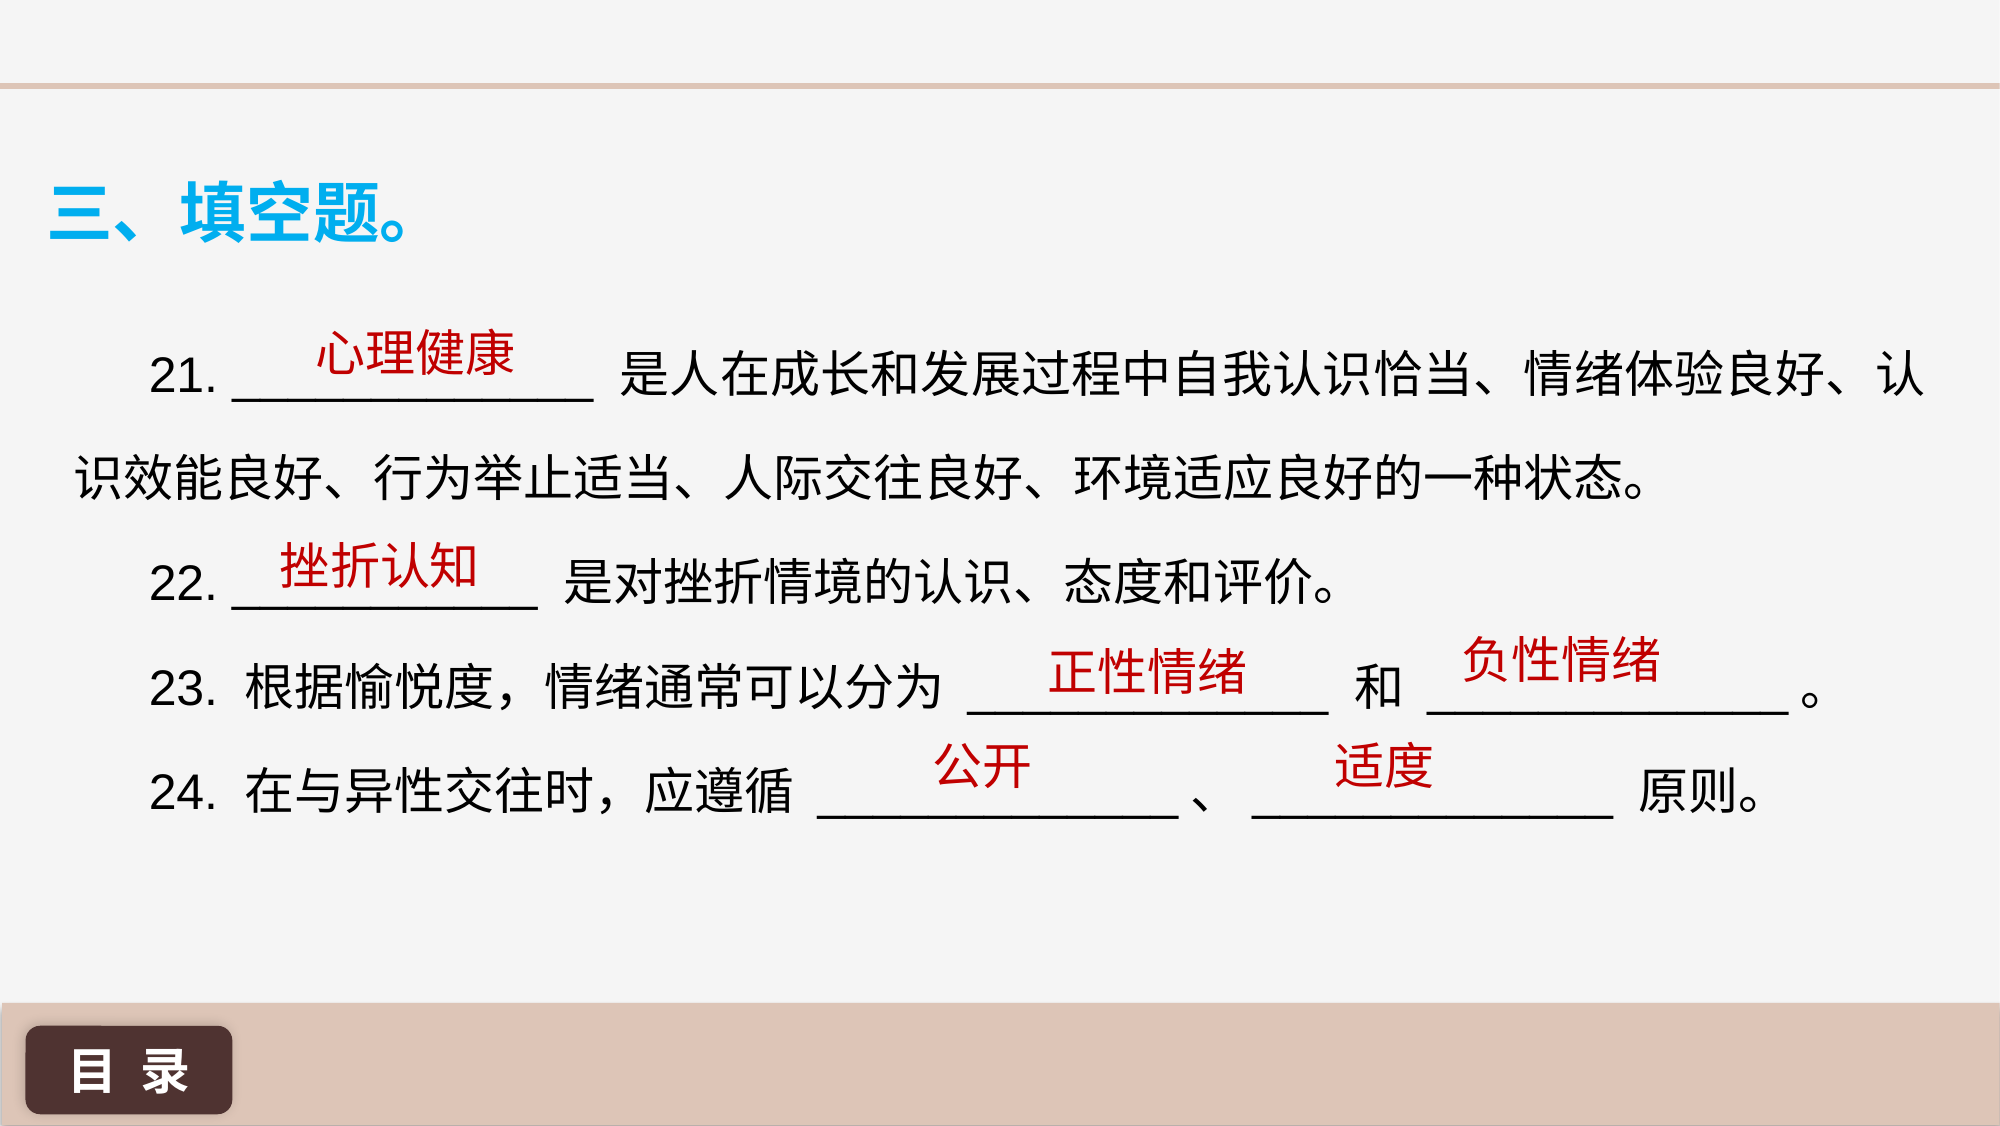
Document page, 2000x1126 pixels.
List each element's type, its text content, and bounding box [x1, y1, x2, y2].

text_box 公开 [799, 704, 1166, 826]
text_box 适度 [1200, 704, 1568, 826]
text_box 正性情绪 [963, 609, 1331, 731]
text_box 三、填空题。 [31, 163, 1926, 259]
text_box 负性情绪 [1377, 597, 1745, 719]
text_box 心理健康 [232, 290, 599, 412]
text_box 21. _____________ 是人在成长和发展过程中自我认识恰当、情绪体验良好、认识效能良好、行为举止适当、人际交往良好、环境适应良好的一种状态。 22. ___________ 是对挫折情境的认识、态度和评价。 23. 根据愉悦度，情绪通常可以分为 _____________ 和 _____________。 24. 在与异性交往时，应遵循 _____________、_____________ 原则。 [58, 290, 1940, 827]
text_box 挫折认知 [196, 503, 564, 625]
